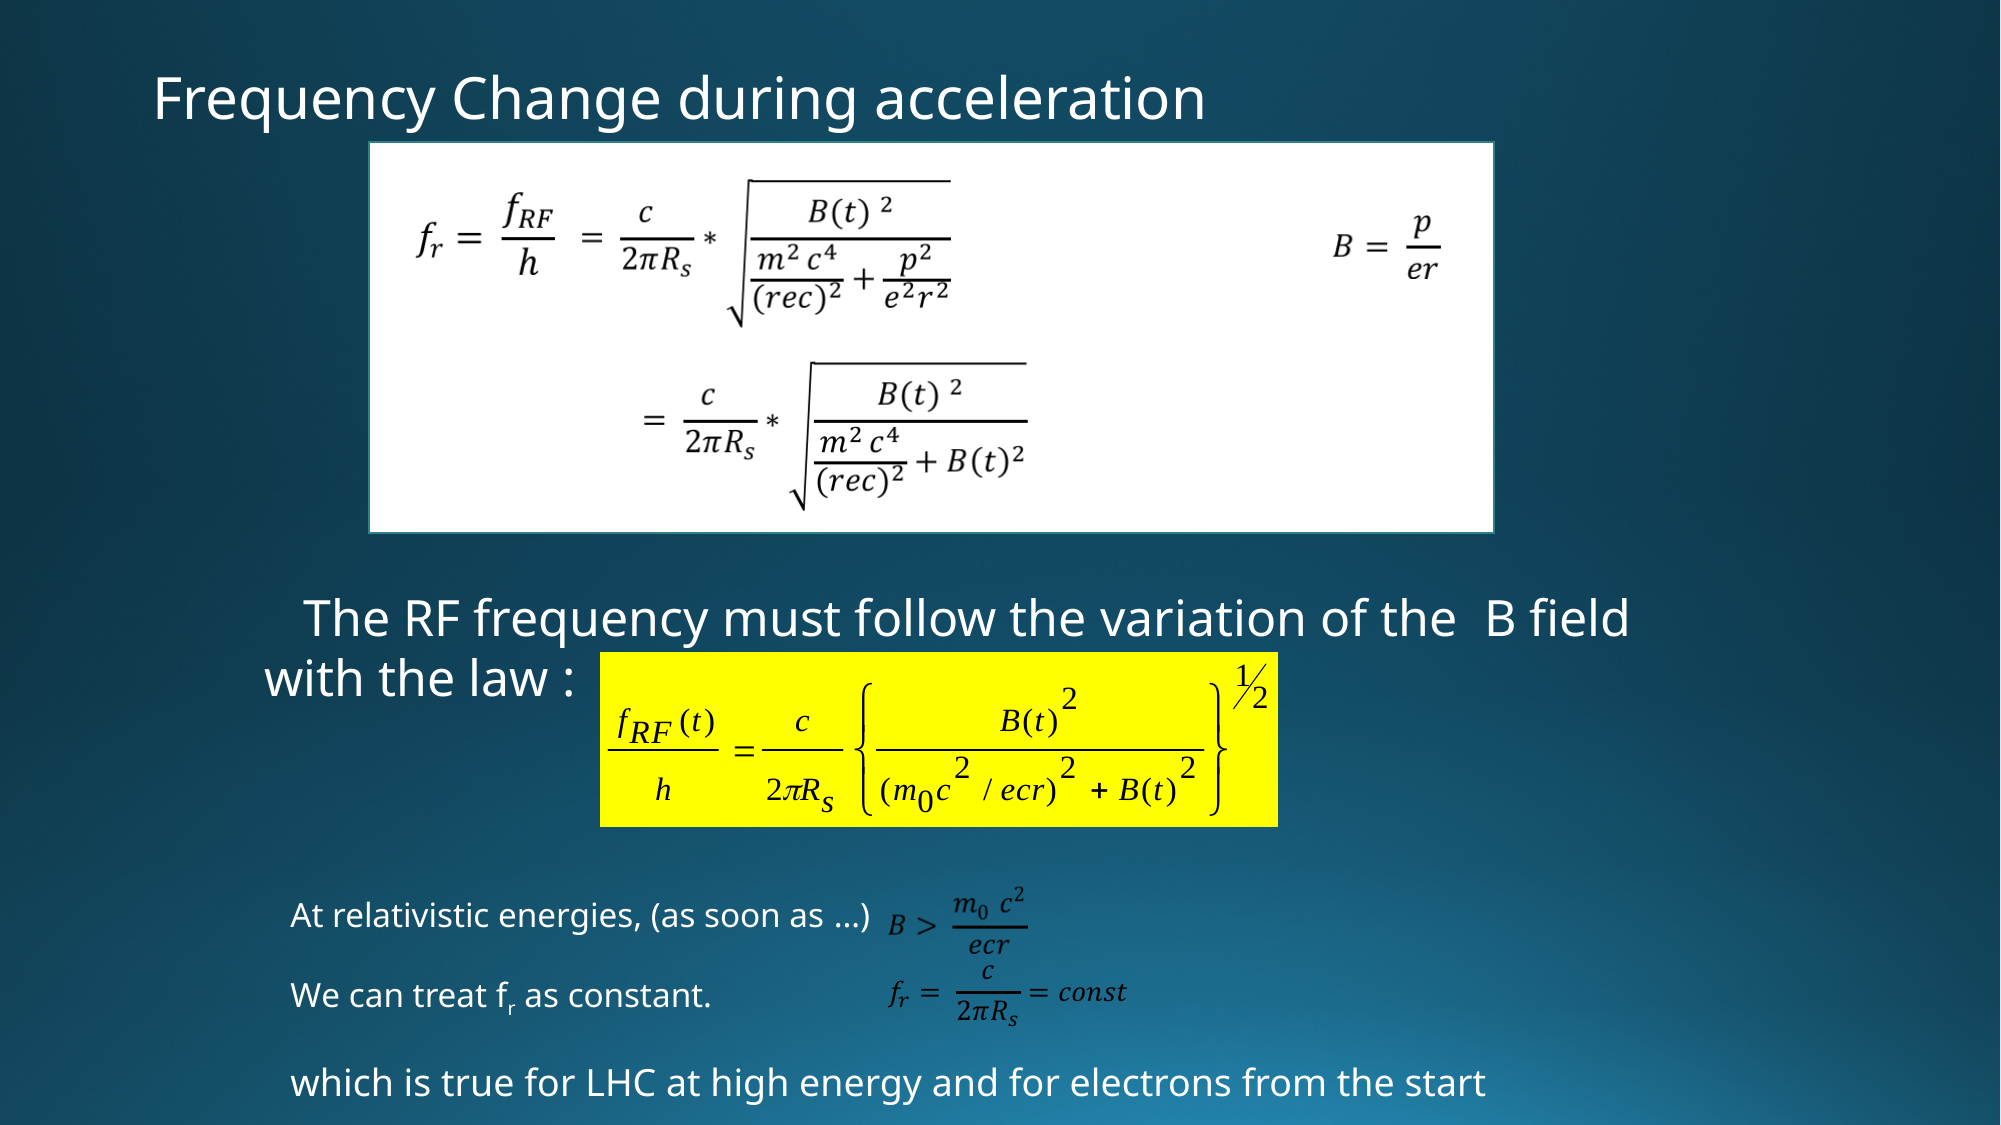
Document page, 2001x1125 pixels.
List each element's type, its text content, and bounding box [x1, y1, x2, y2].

title Frequency Change during acceleration [137, 0, 1863, 210]
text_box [249, 579, 1750, 827]
text_box [1327, 210, 1445, 279]
text_box [574, 210, 957, 330]
text_box [883, 879, 1031, 955]
text_box [574, 354, 1095, 513]
picture [0, 0, 2001, 1125]
text_box [411, 210, 561, 276]
text_box [368, 210, 1495, 534]
text_box At relativistic energies, (as soon as …) We can treat fr as constant. which is true for LHC at high energy and for electrons from the start [275, 886, 1579, 1125]
text_box [883, 960, 1135, 1027]
